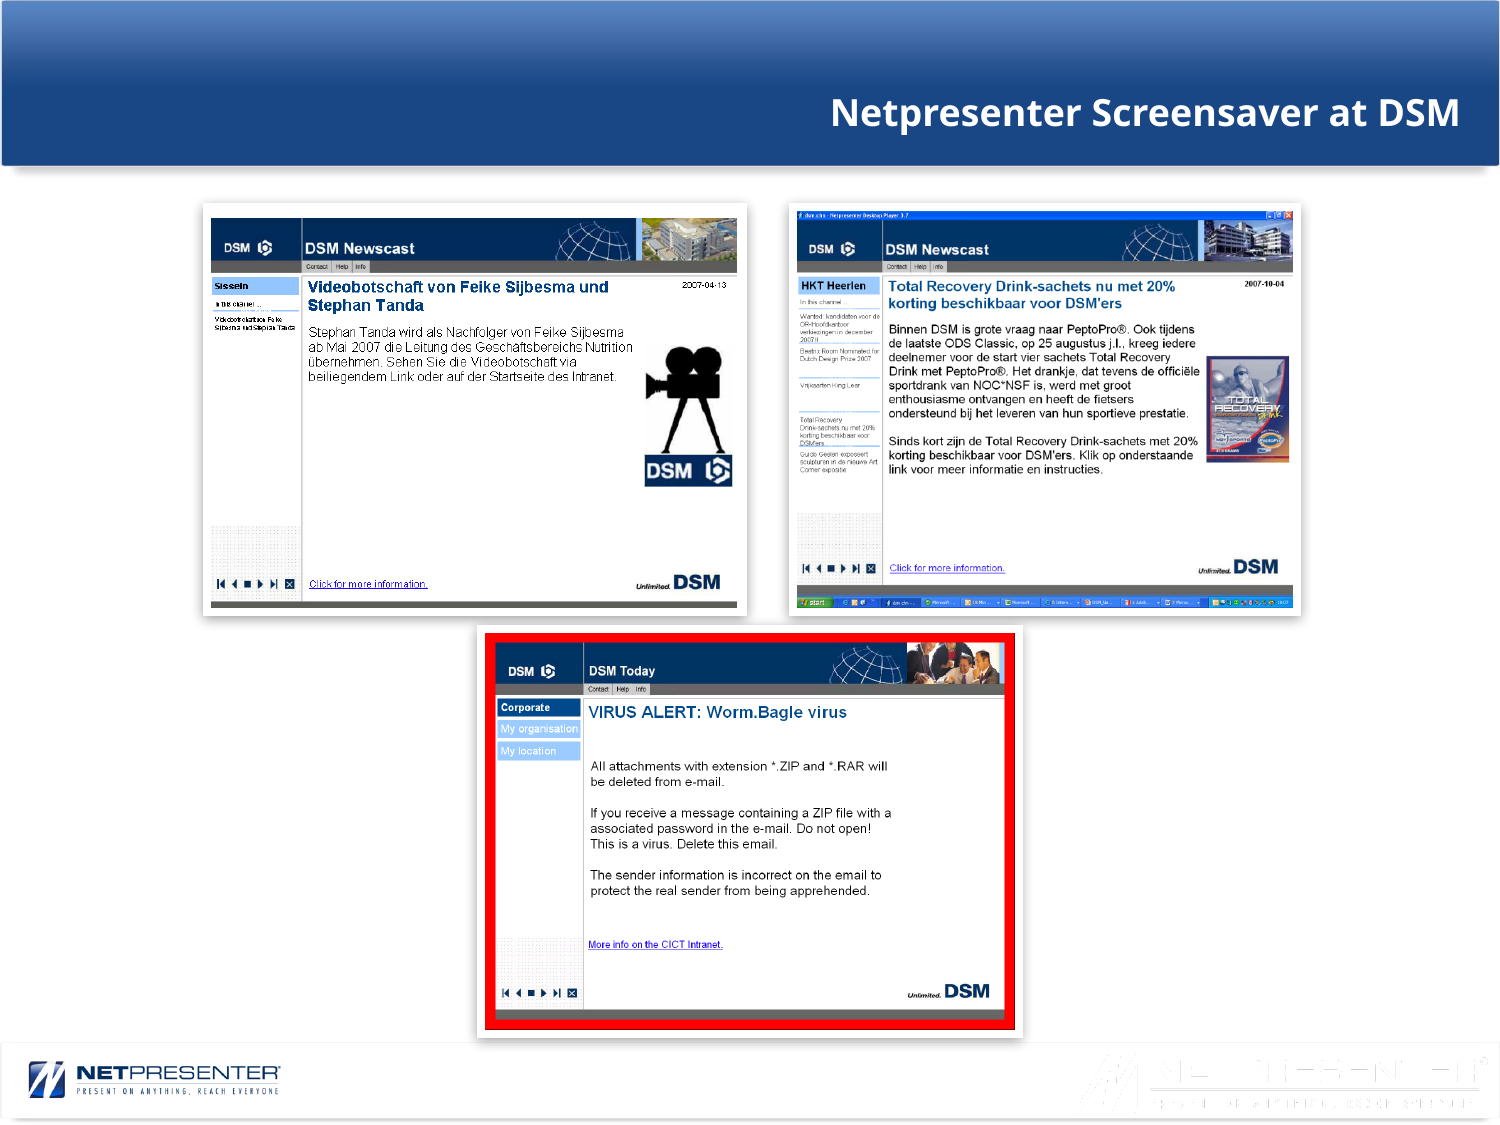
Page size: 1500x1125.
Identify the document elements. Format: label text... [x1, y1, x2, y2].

text_box Netpresenter Screensaver at DSM [93, 81, 1477, 142]
picture [0, 1042, 1500, 1125]
picture [796, 210, 1294, 608]
picture [0, 0, 1500, 182]
picture [210, 210, 739, 608]
picture [485, 632, 1015, 1030]
